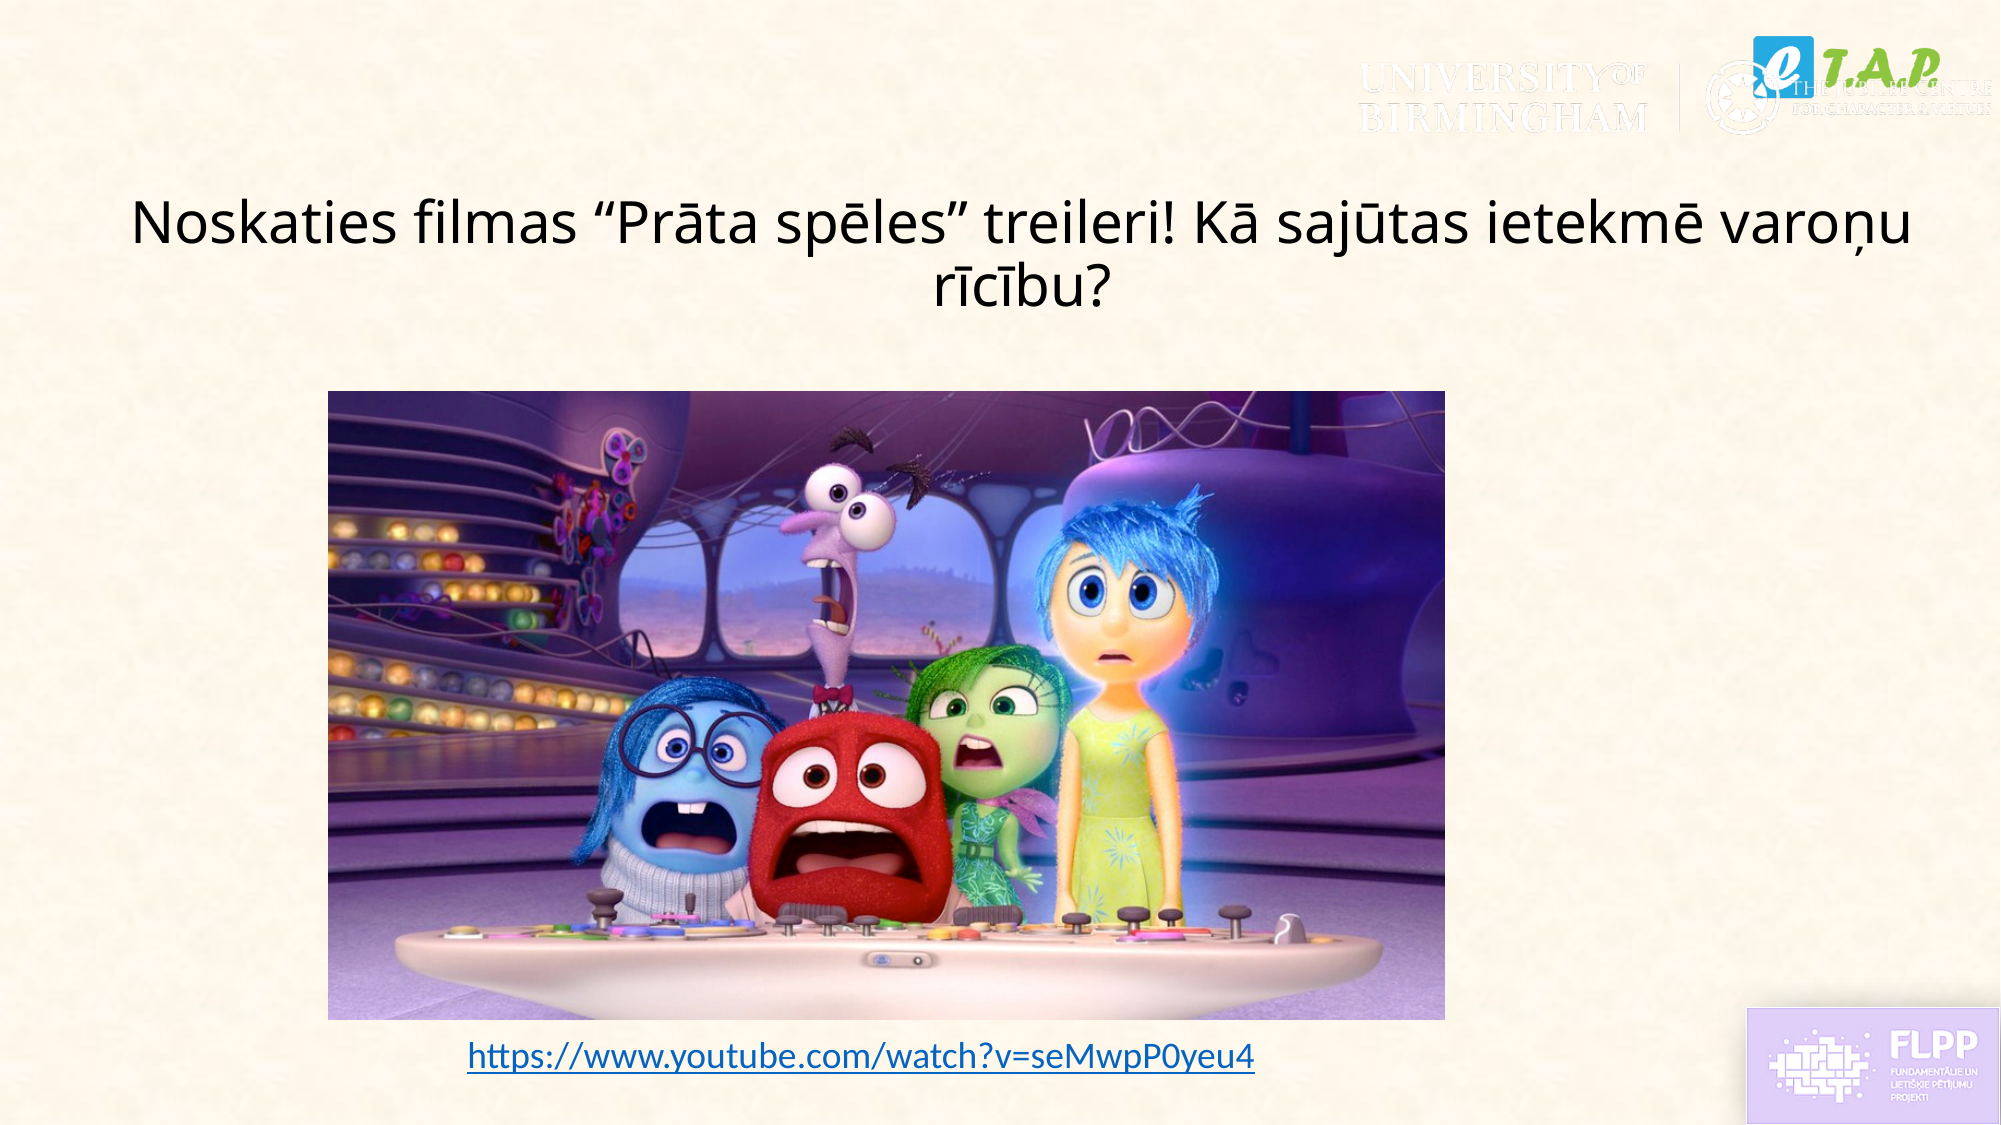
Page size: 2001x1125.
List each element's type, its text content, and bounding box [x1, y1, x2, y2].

picture [1746, 1007, 2000, 1125]
picture [328, 391, 1445, 1020]
title Noskaties filmas “Prāta spēles” treileri! Kā sajūtas ietekmē varoņu rīcību? [43, 0, 2000, 327]
picture [1305, 7, 2000, 188]
text_box https://www.youtube.com/watch?v=seMwpP0yeu4 [452, 1024, 1477, 1084]
